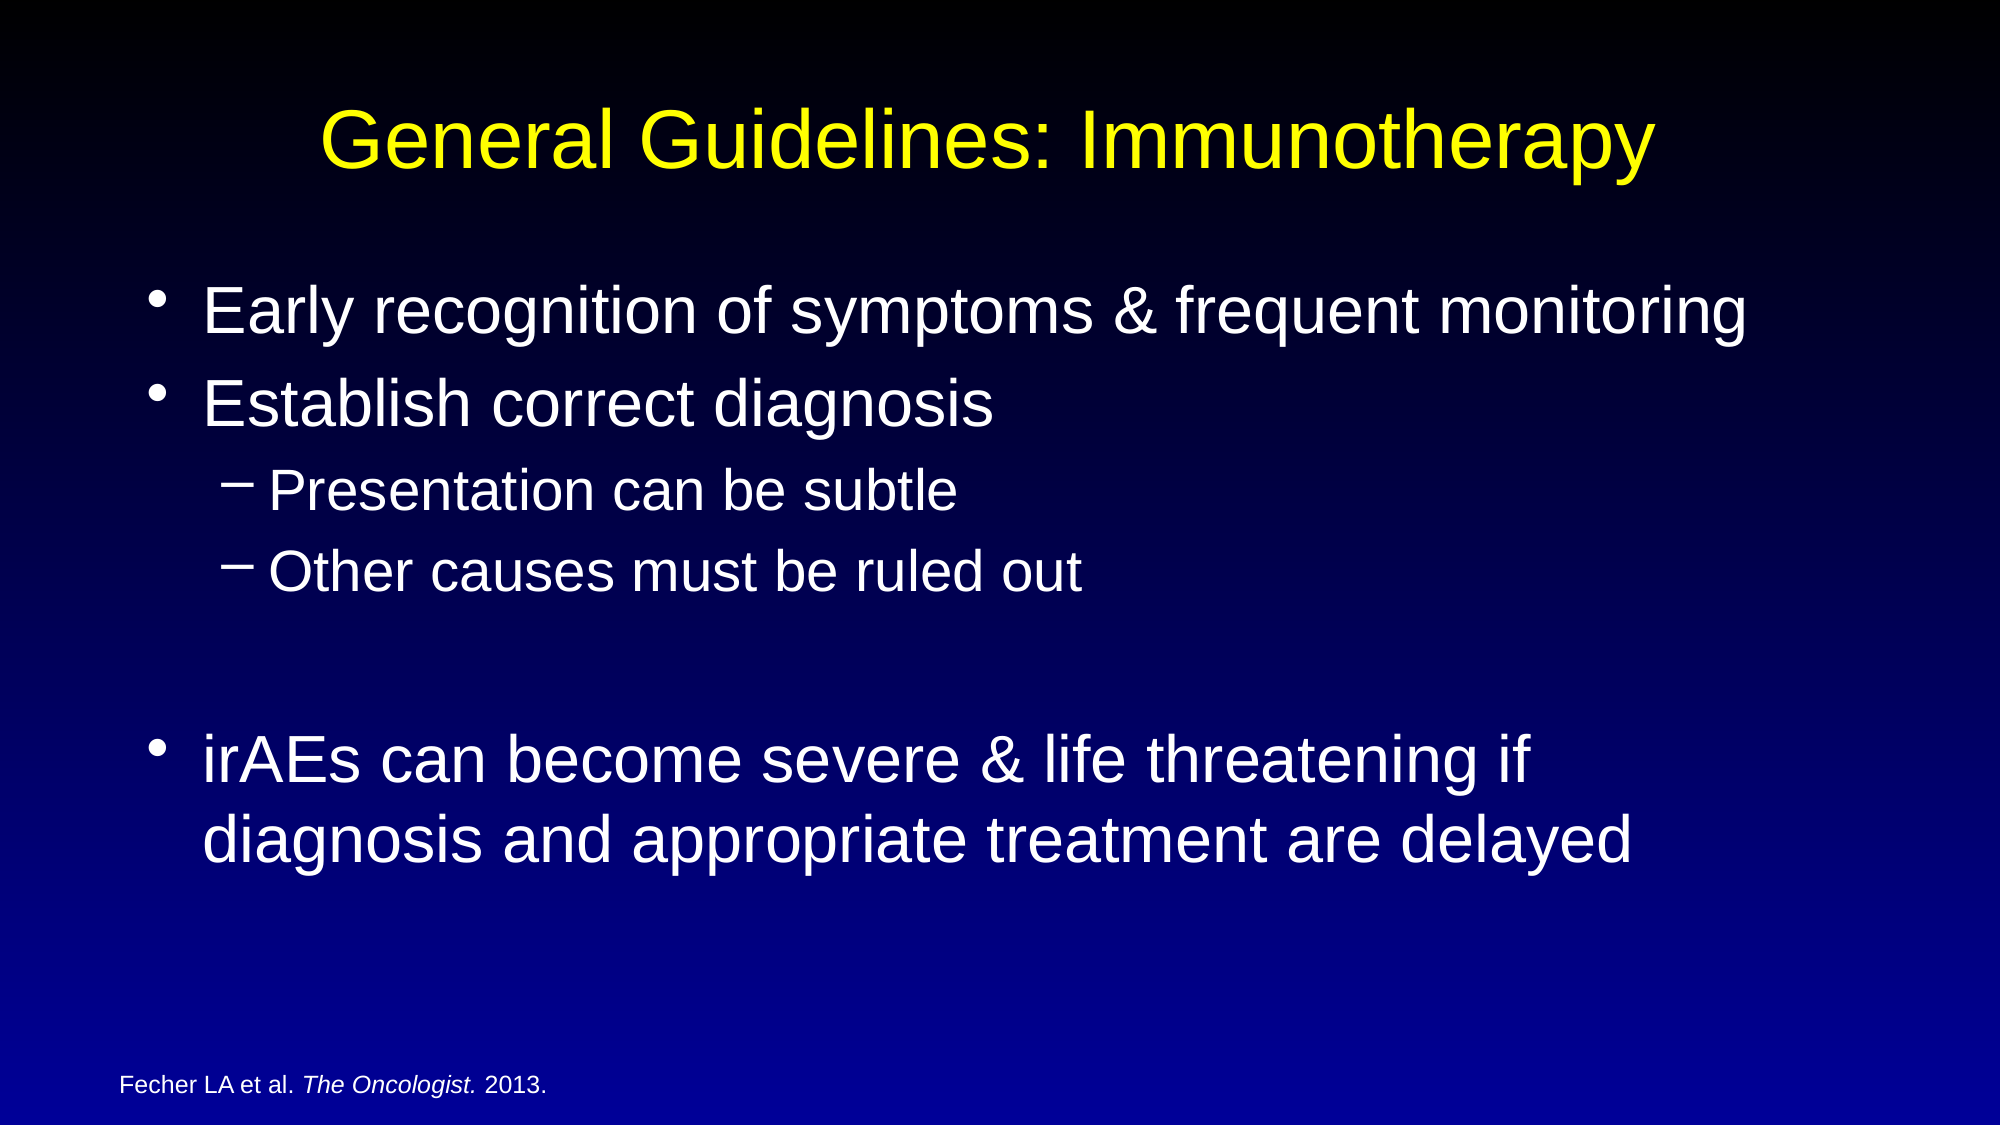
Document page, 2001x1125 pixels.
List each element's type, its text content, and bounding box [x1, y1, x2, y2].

list Early recognition of symptoms & frequent monitoring Establish correct diagnosis Presentation can be subtle Other causes must be ruled out irAEs can become severe & life threatening if diagnosis and appropriate treatment are delayed [131, 259, 1832, 935]
title General Guidelines: Immunotherapy [150, 77, 1850, 194]
text_box Fecher LA et al. The Oncologist. 2013. [104, 1061, 1205, 1106]
